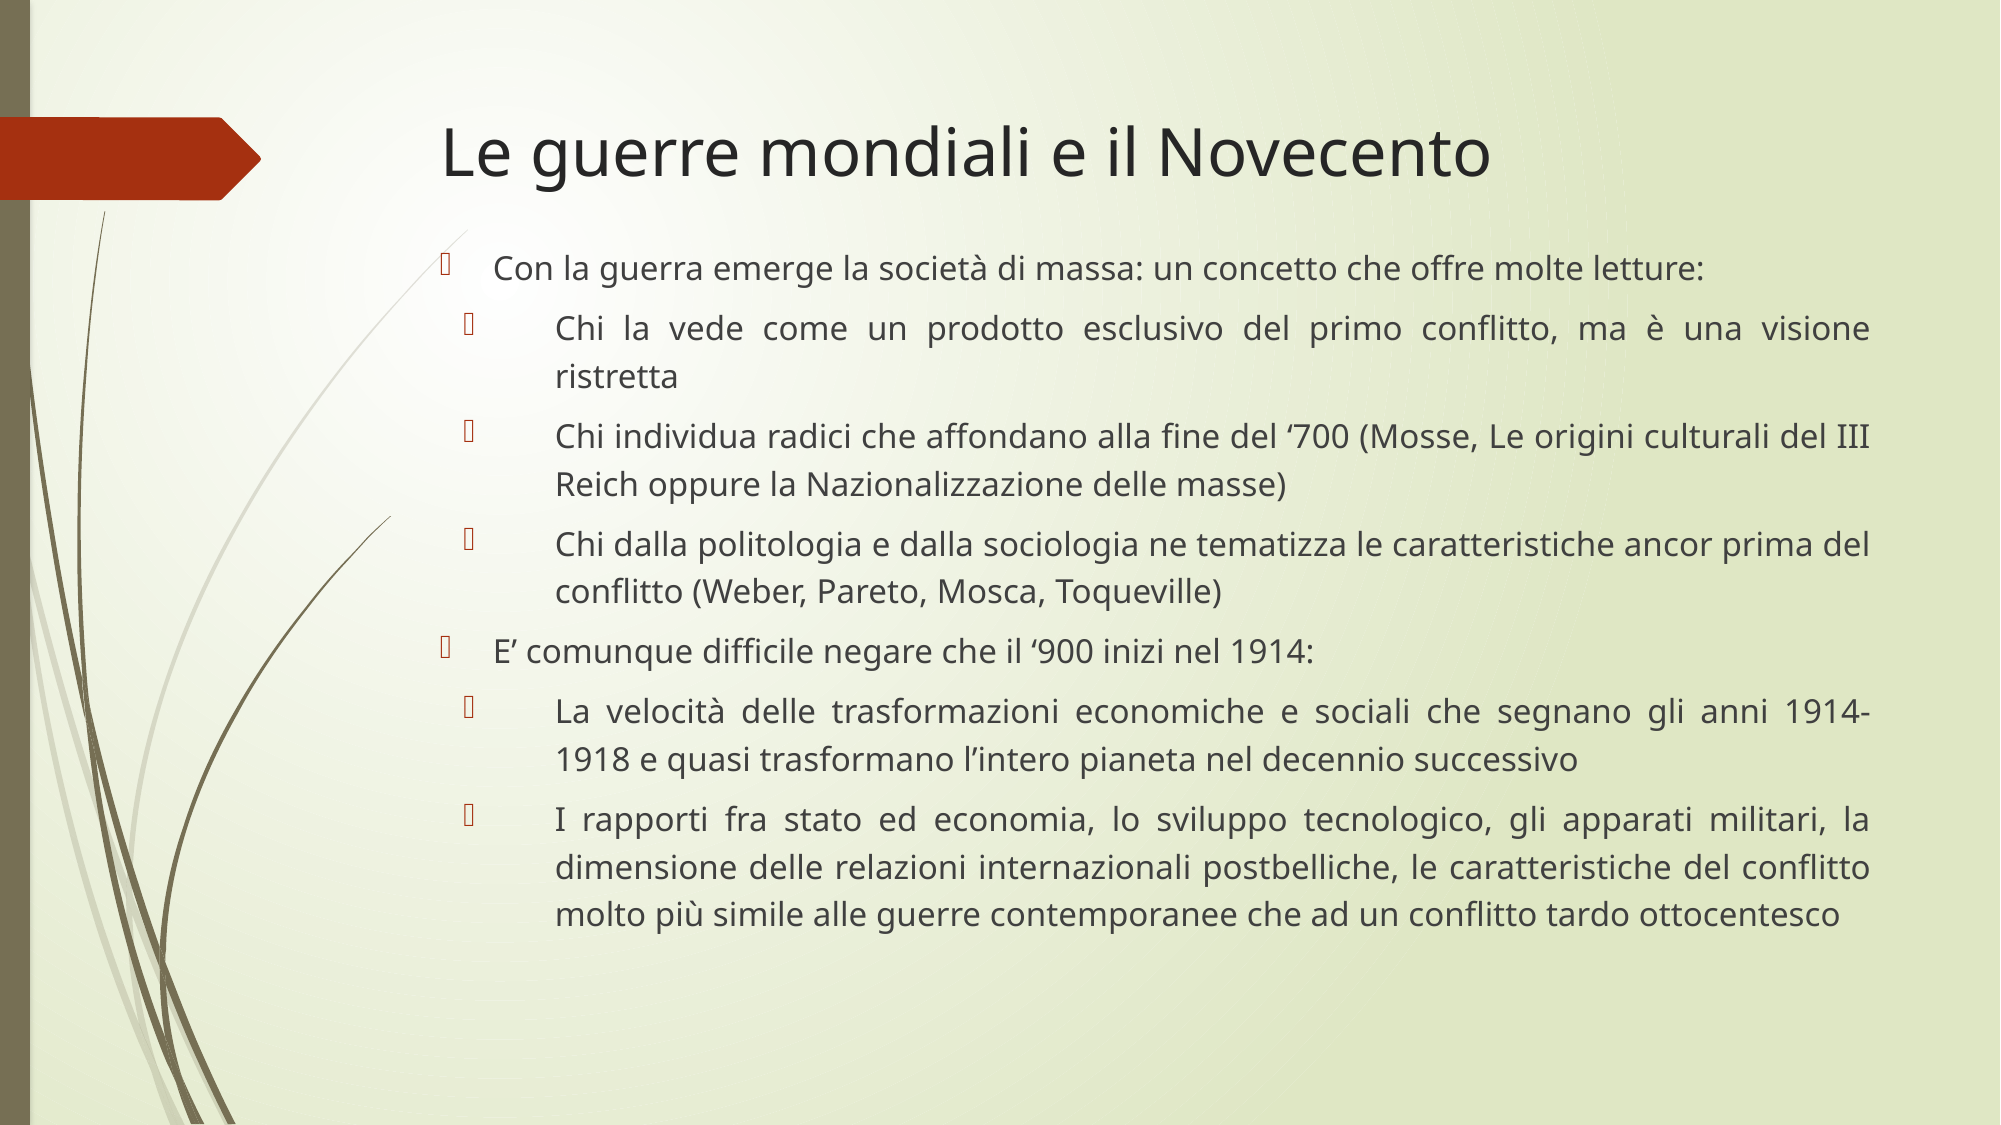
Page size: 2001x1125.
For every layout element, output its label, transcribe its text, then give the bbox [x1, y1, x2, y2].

title Le guerre mondiali e il Novecento [425, 102, 1888, 231]
list Con la guerra emerge la società di massa: un concetto che offre molte letture: Chi la vede come un prodotto esclusivo del primo conflitto, ma è una visione ristretta Chi individua radici che affondano alla fine del ‘700 (Mosse, Le origini culturali del III Reich oppure la Nazionalizzazione delle masse) Chi dalla politologia e dalla sociologia ne tematizza le caratteristiche ancor prima del conflitto (Weber, Pareto, Mosca, Toqueville) E’ comunque difficile negare che il ‘900 inizi nel 1914: La velocità delle trasformazioni economiche e sociali che segnano gli anni 1914-1918 e quasi trasformano l’intero pianeta nel decennio successivo I rapporti fra stato ed economia, lo sviluppo tecnologico, gli apparati militari, la dimensione delle relazioni internazionali postbelliche, le caratteristiche del conflitto molto più simile alle guerre contemporanee che ad un conflitto tardo ottocentesco [424, 231, 1888, 988]
